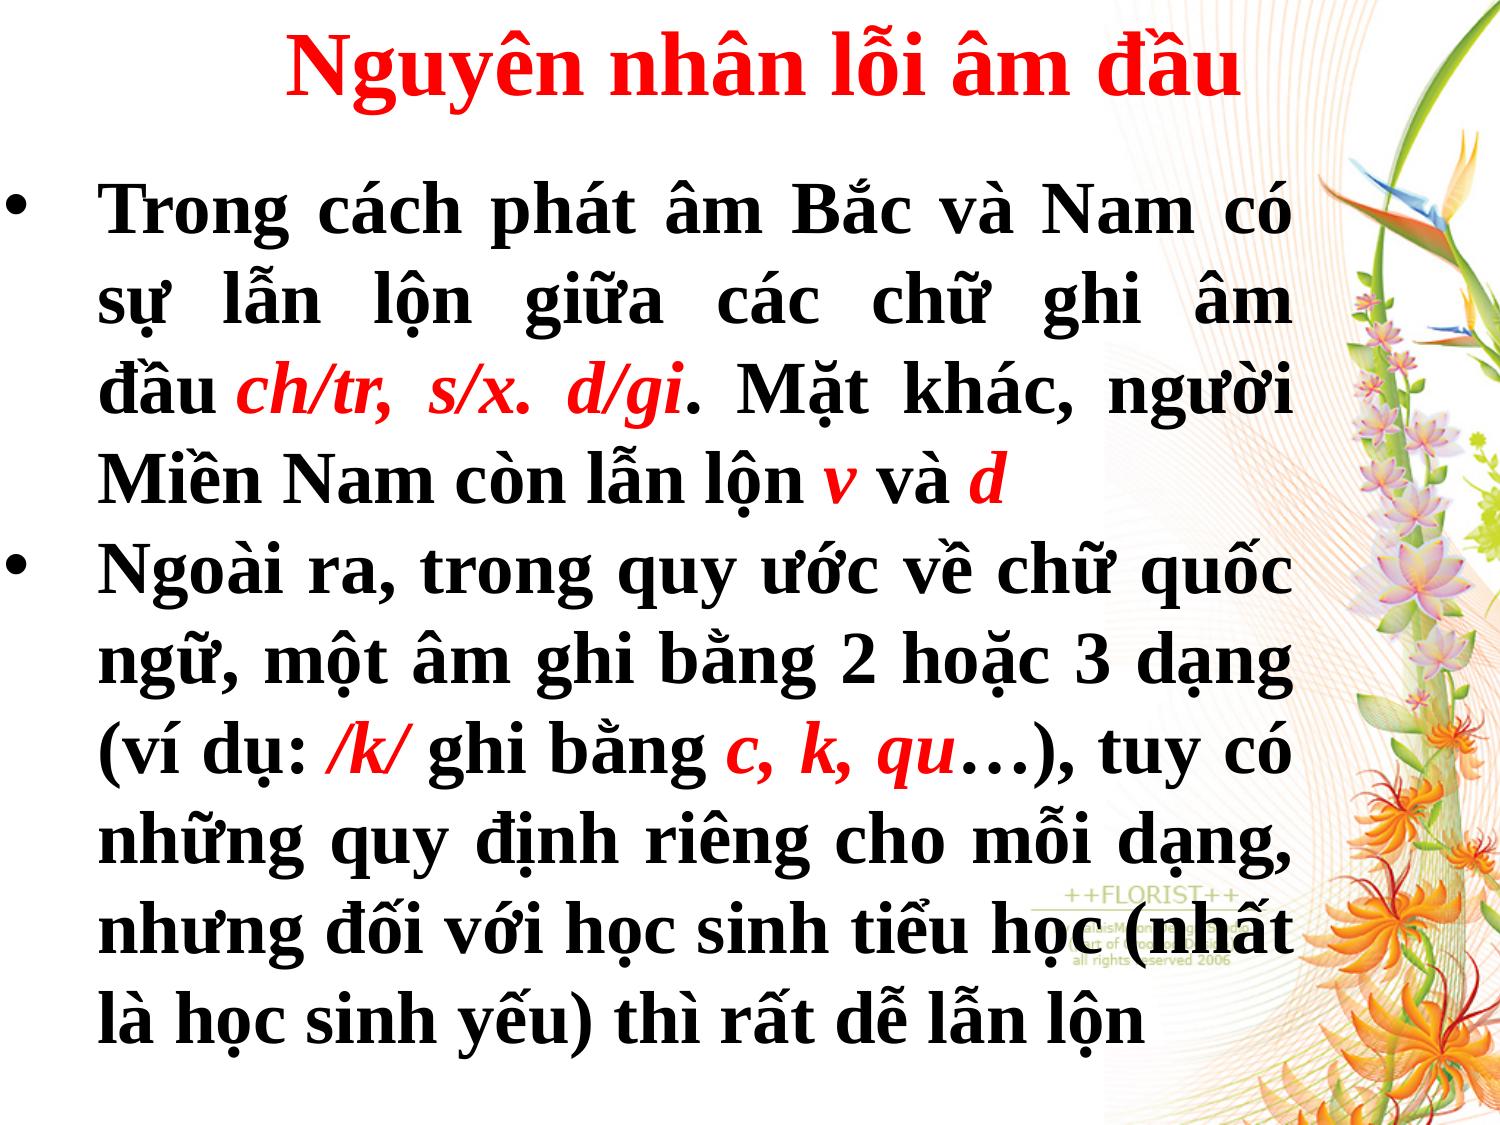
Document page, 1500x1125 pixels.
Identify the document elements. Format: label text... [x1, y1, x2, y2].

text_box Nguyên nhân lỗi âm đầu [3, 0, 1500, 122]
text_box Trong cách phát âm Bắc và Nam có sự lẫn lộn giữa các chữ ghi âm đầu ch/tr, s/x. d/gi. Mặt khác, người Miền Nam còn lẫn lộn v và d Ngoài ra, trong quy ước về chữ quốc ngữ, một âm ghi bằng 2 hoặc 3 dạng (ví dụ: /k/ ghi bằng c, k, qu…), tuy có những quy định riêng cho mỗi dạng, nhưng đối với học sinh tiểu học (nhất là học sinh yếu) thì rất dễ lẫn lộn [0, 164, 1310, 1053]
picture [0, 0, 1500, 1125]
